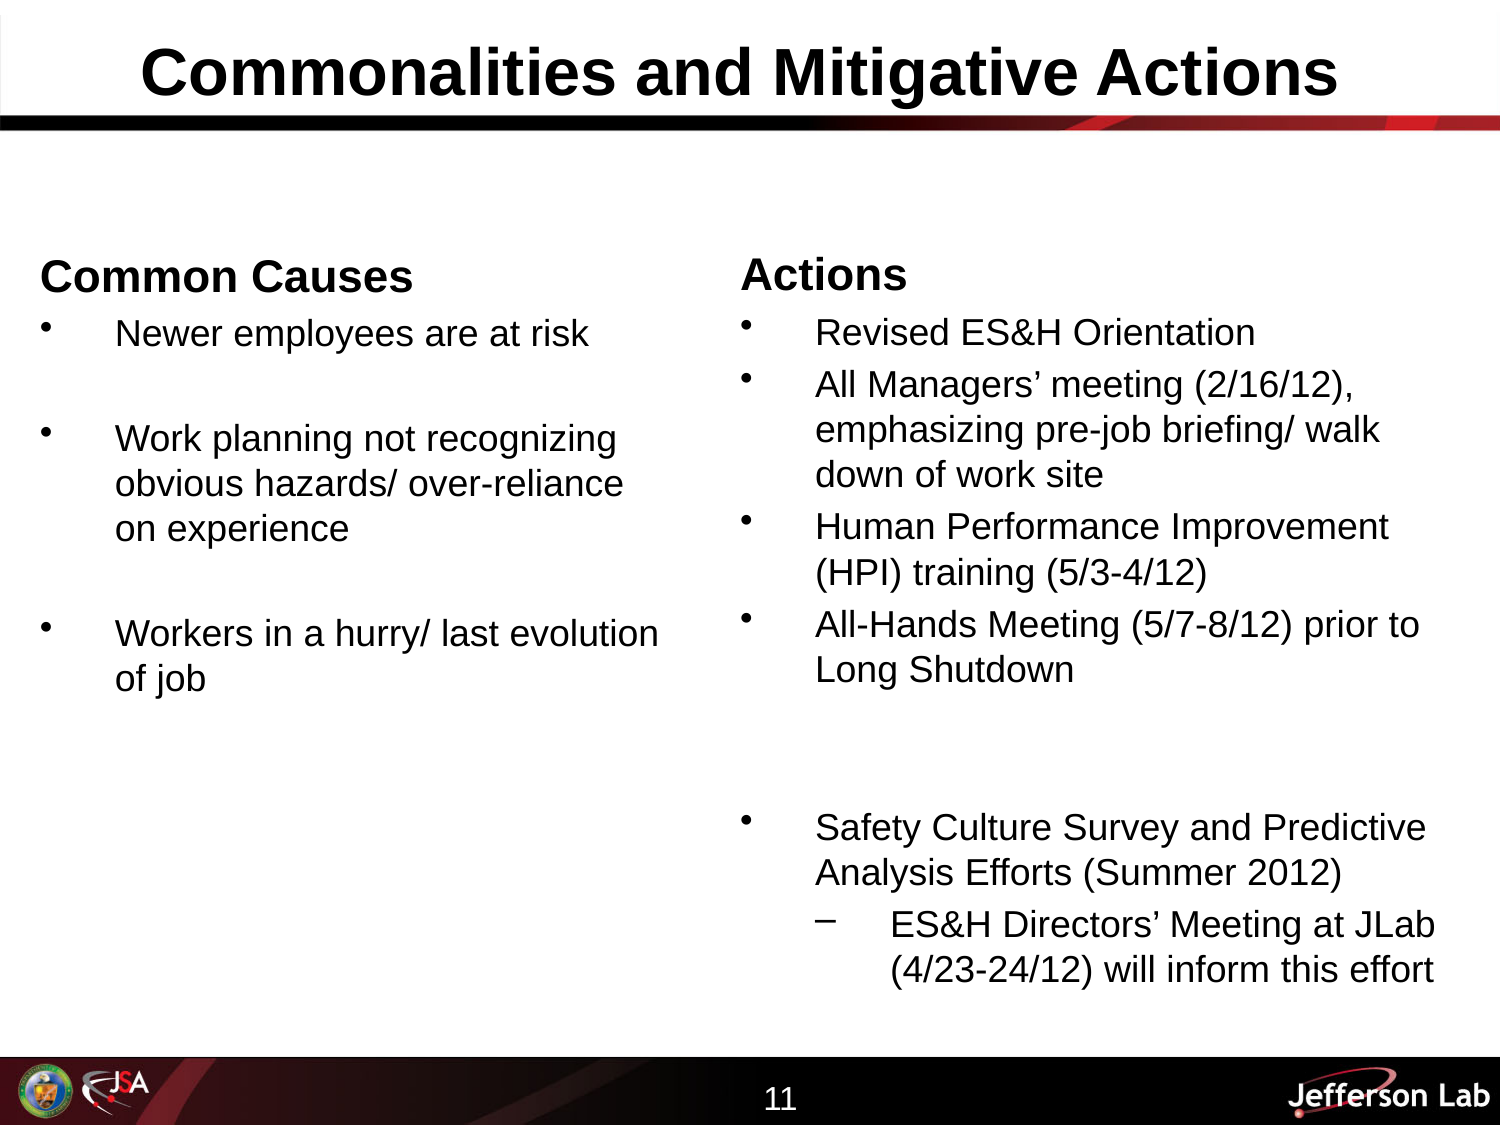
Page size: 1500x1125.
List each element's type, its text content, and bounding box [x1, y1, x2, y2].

title Commonalities and Mitigative Actions [0, 0, 1500, 163]
picture [0, 163, 1500, 1125]
list Actions Revised ES&H Orientation All Managers’ meeting (2/16/12), emphasizing pre-job briefing/ walk down of work site Human Performance Improvement (HPI) training (5/3-4/12) All-Hands Meeting (5/7-8/12) prior to Long Shutdown Safety Culture Survey and Predictive Analysis Efforts (Summer 2012) ES&H Directors’ Meeting at JLab (4/23-24/12) will inform this effort [724, 237, 1488, 1051]
list Common Causes Newer employees are at risk Work planning not recognizing obvious hazards/ over-reliance on experience Workers in a hurry/ last evolution of job [24, 239, 688, 888]
